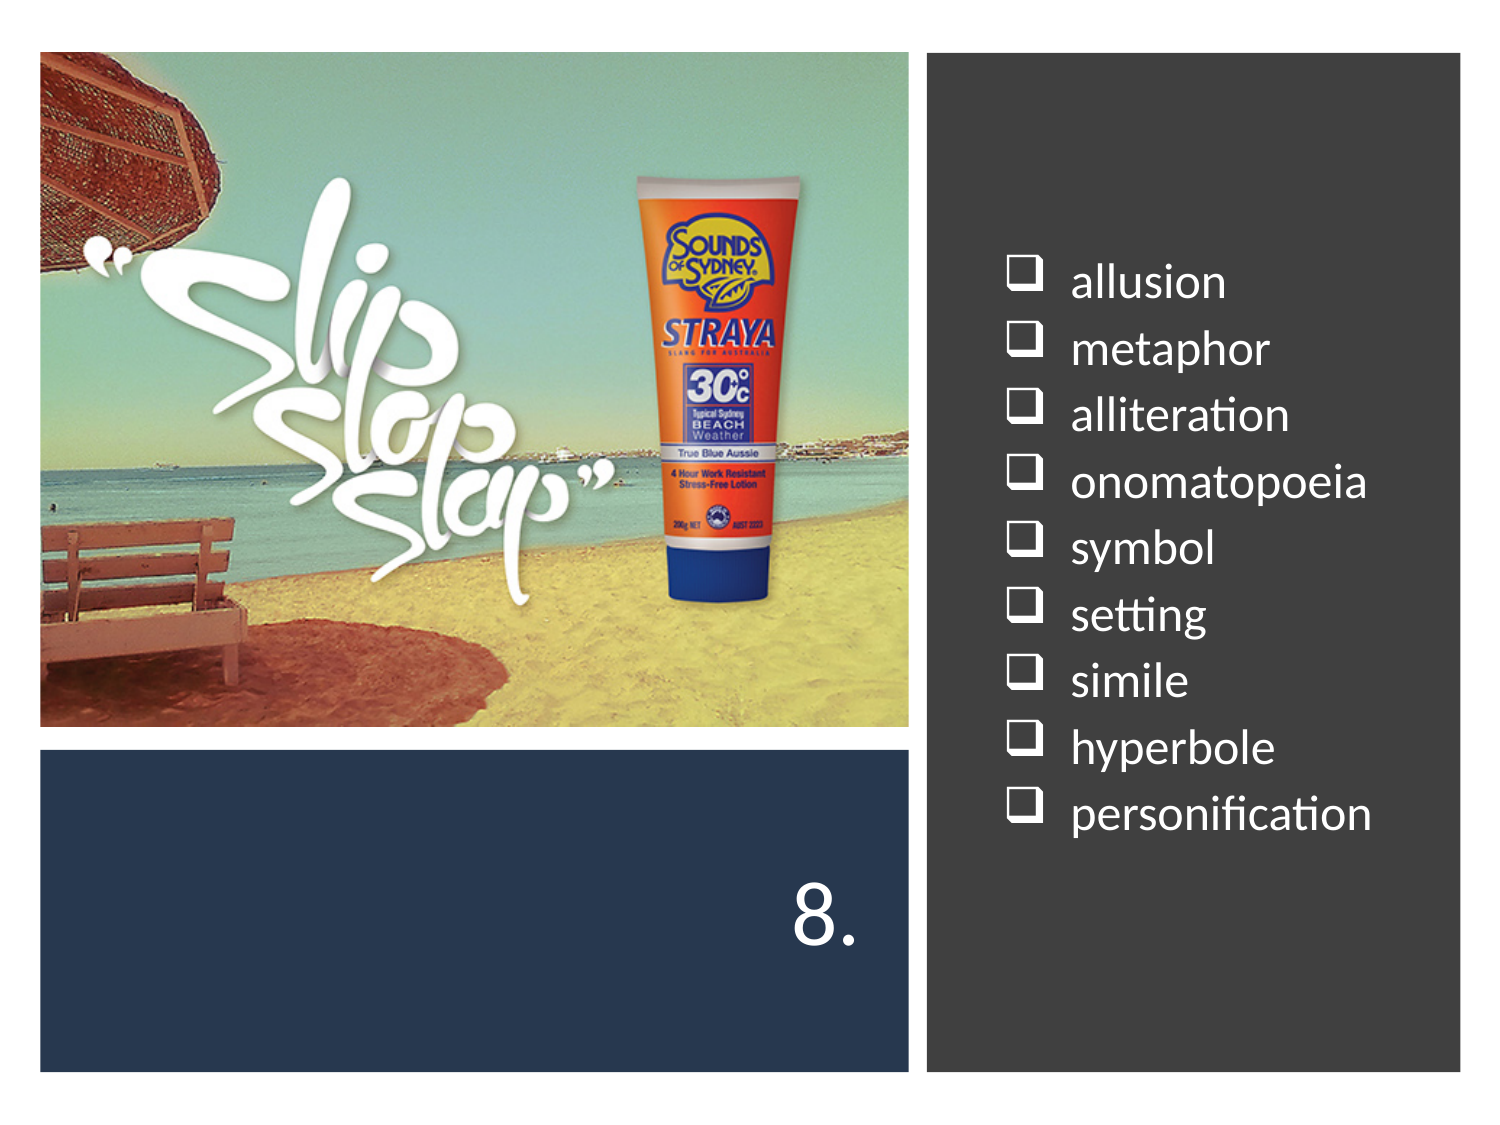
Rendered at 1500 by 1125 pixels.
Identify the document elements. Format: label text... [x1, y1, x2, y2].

picture [40, 52, 909, 727]
text_box 8. [64, 781, 876, 1049]
text_box [38, 748, 911, 1074]
text_box allusion metaphor alliteration onomatopoeia symbol setting simile hyperbole personification [987, 150, 1410, 947]
text_box [925, 51, 1462, 1074]
